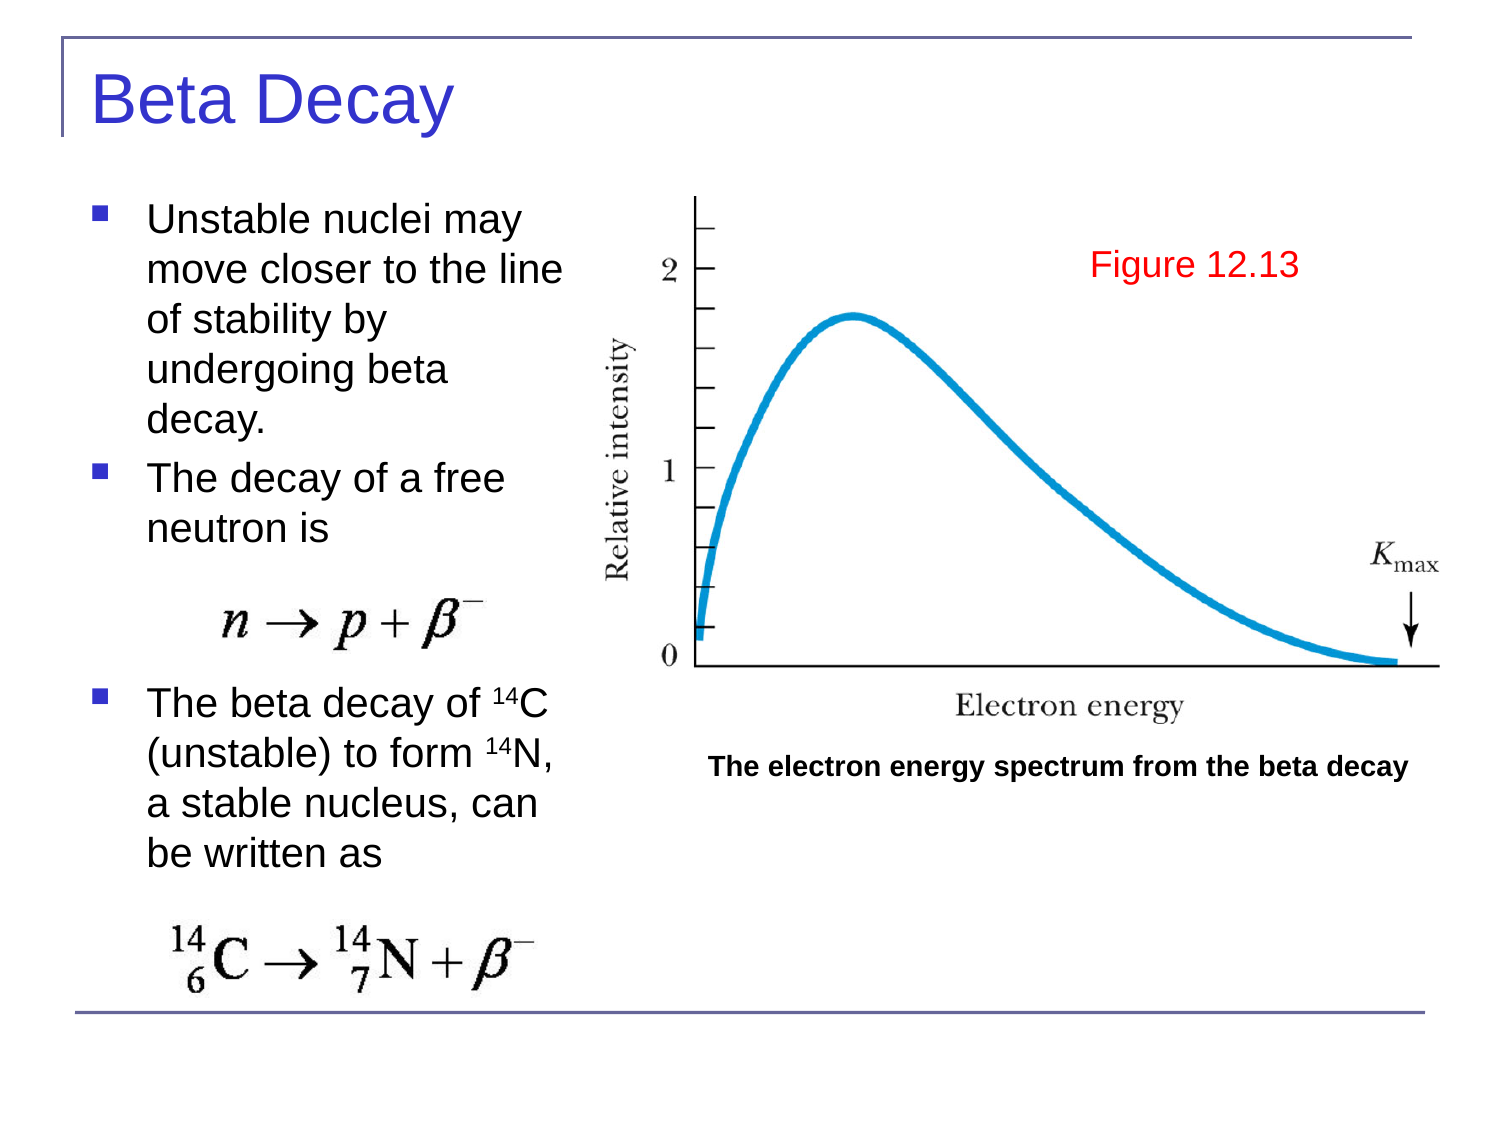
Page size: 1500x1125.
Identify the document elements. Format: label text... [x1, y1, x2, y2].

text_box The electron energy spectrum from the beta decay [693, 739, 1425, 790]
picture [596, 196, 1440, 724]
picture [168, 918, 538, 999]
picture [220, 578, 487, 655]
list Unstable nuclei may move closer to the line of stability by undergoing beta decay. The decay of a free neutron is The beta decay of 14C (unstable) to form 14N, a stable nucleus, can be written as [75, 184, 585, 928]
title Beta Decay [75, 45, 1425, 233]
